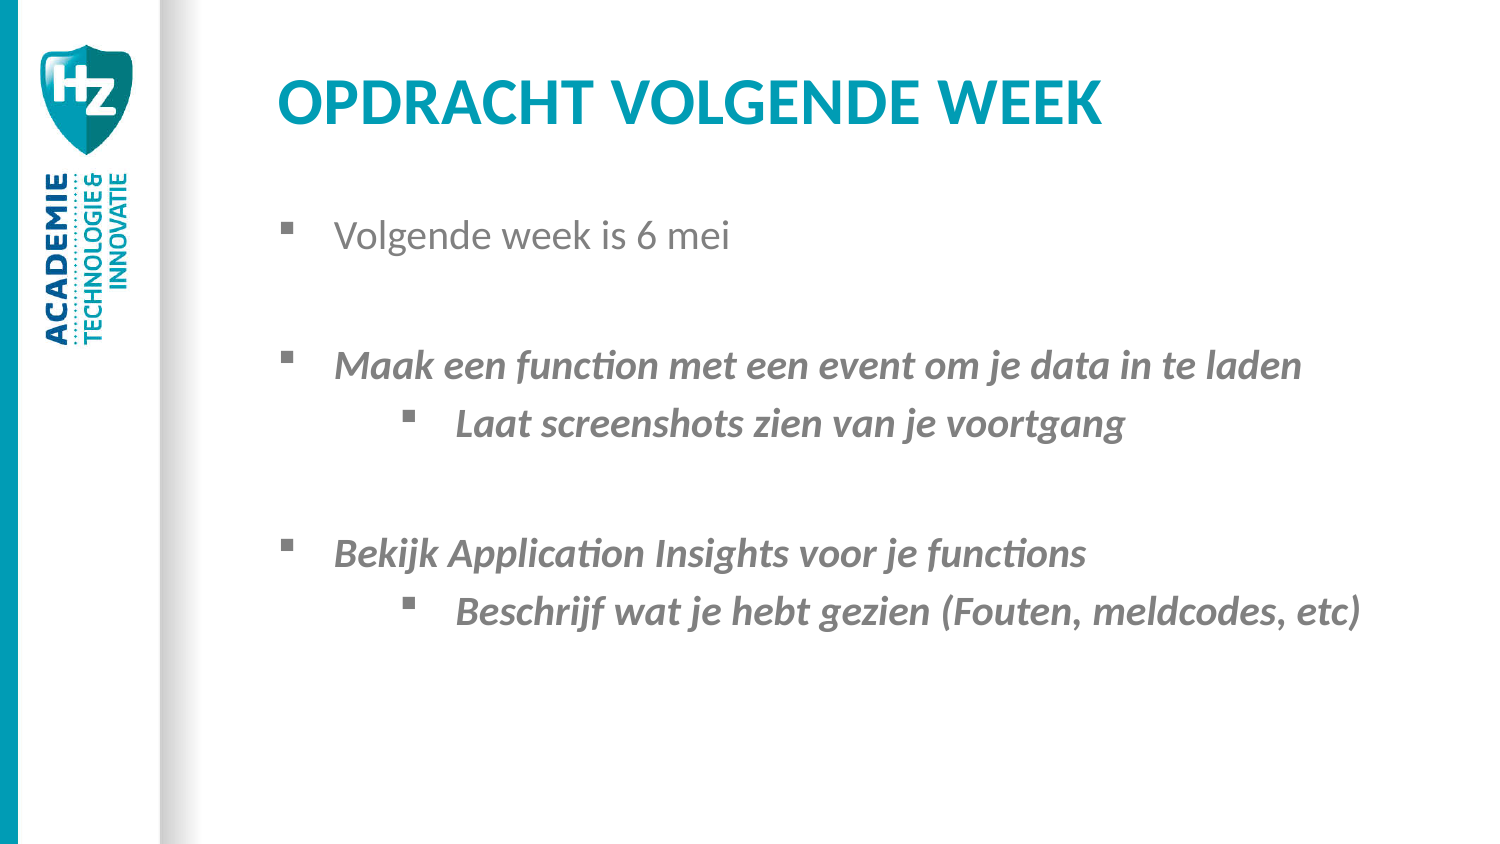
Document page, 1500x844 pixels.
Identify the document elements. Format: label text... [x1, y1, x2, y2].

picture [0, 0, 1500, 844]
list Volgende week is 6 mei Maak een function met een event om je data in te laden Laat screenshots zien van je voortgang Bekijk Application Insights voor je functions Beschrijf wat je hebt gezien (Fouten, meldcodes, etc) [277, 208, 1459, 784]
title Opdracht volgende week [277, 70, 1459, 139]
